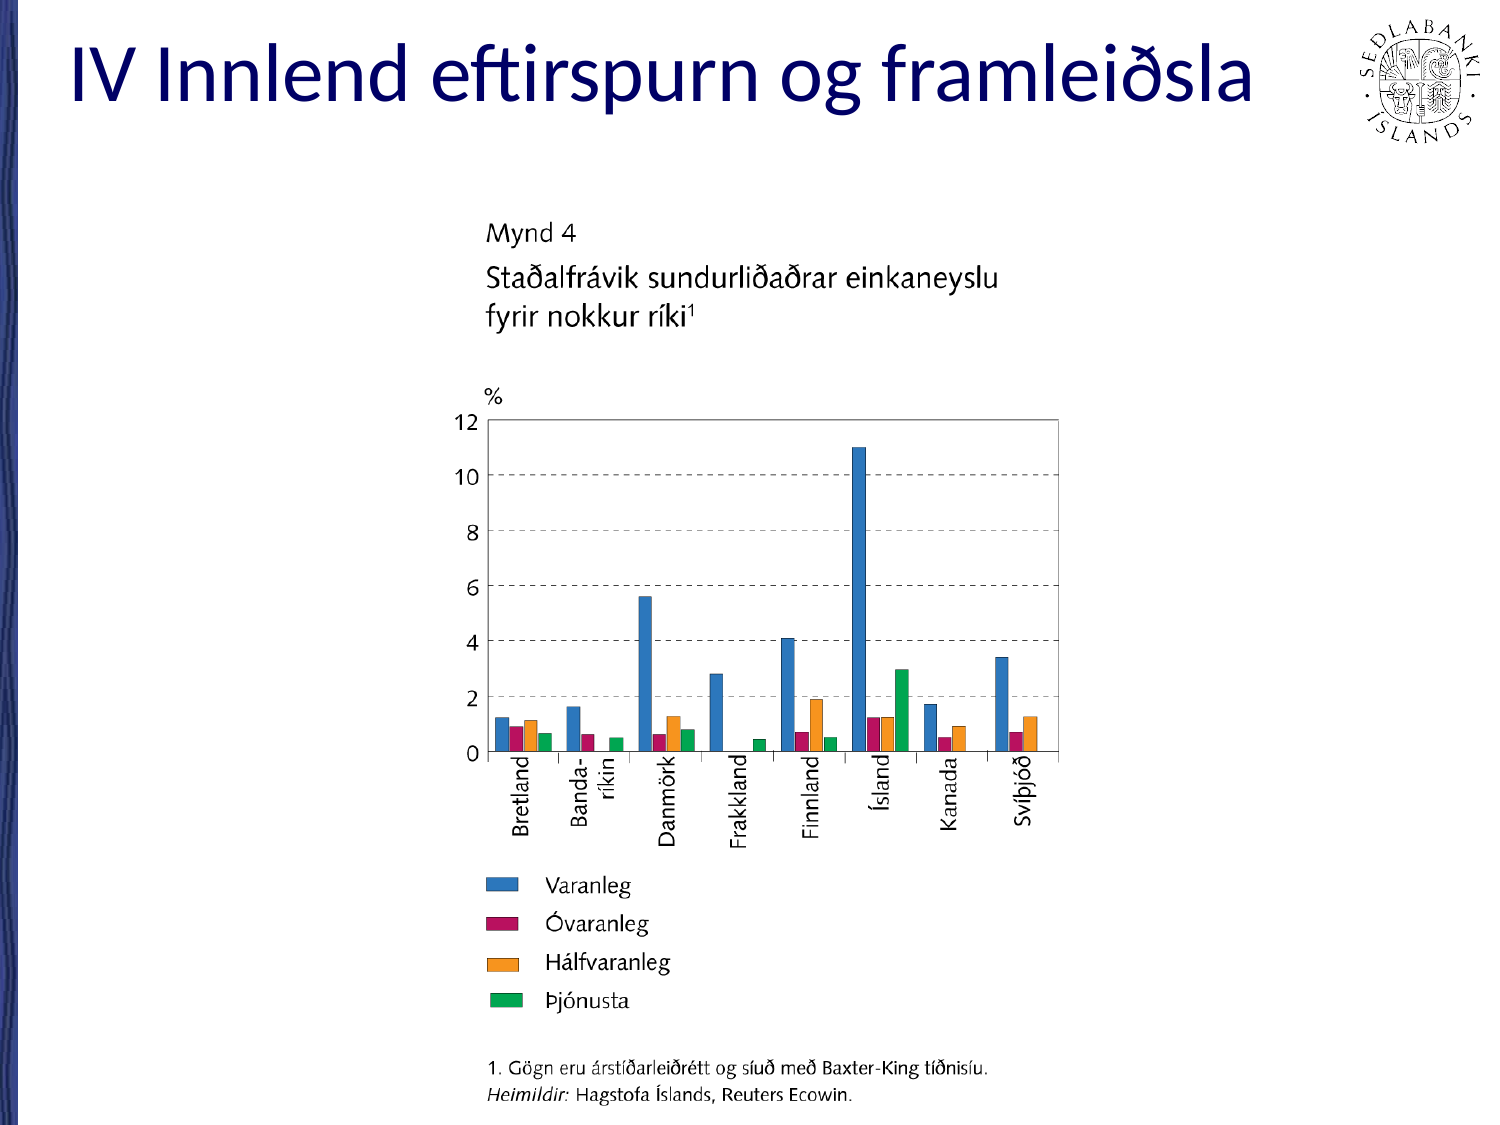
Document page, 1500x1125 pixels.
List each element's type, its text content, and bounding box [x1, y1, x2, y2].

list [452, 219, 1059, 1107]
picture [0, 0, 18, 1125]
title IV Innlend eftirspurn og framleiðsla [52, 10, 1353, 209]
picture [1357, 18, 1482, 149]
